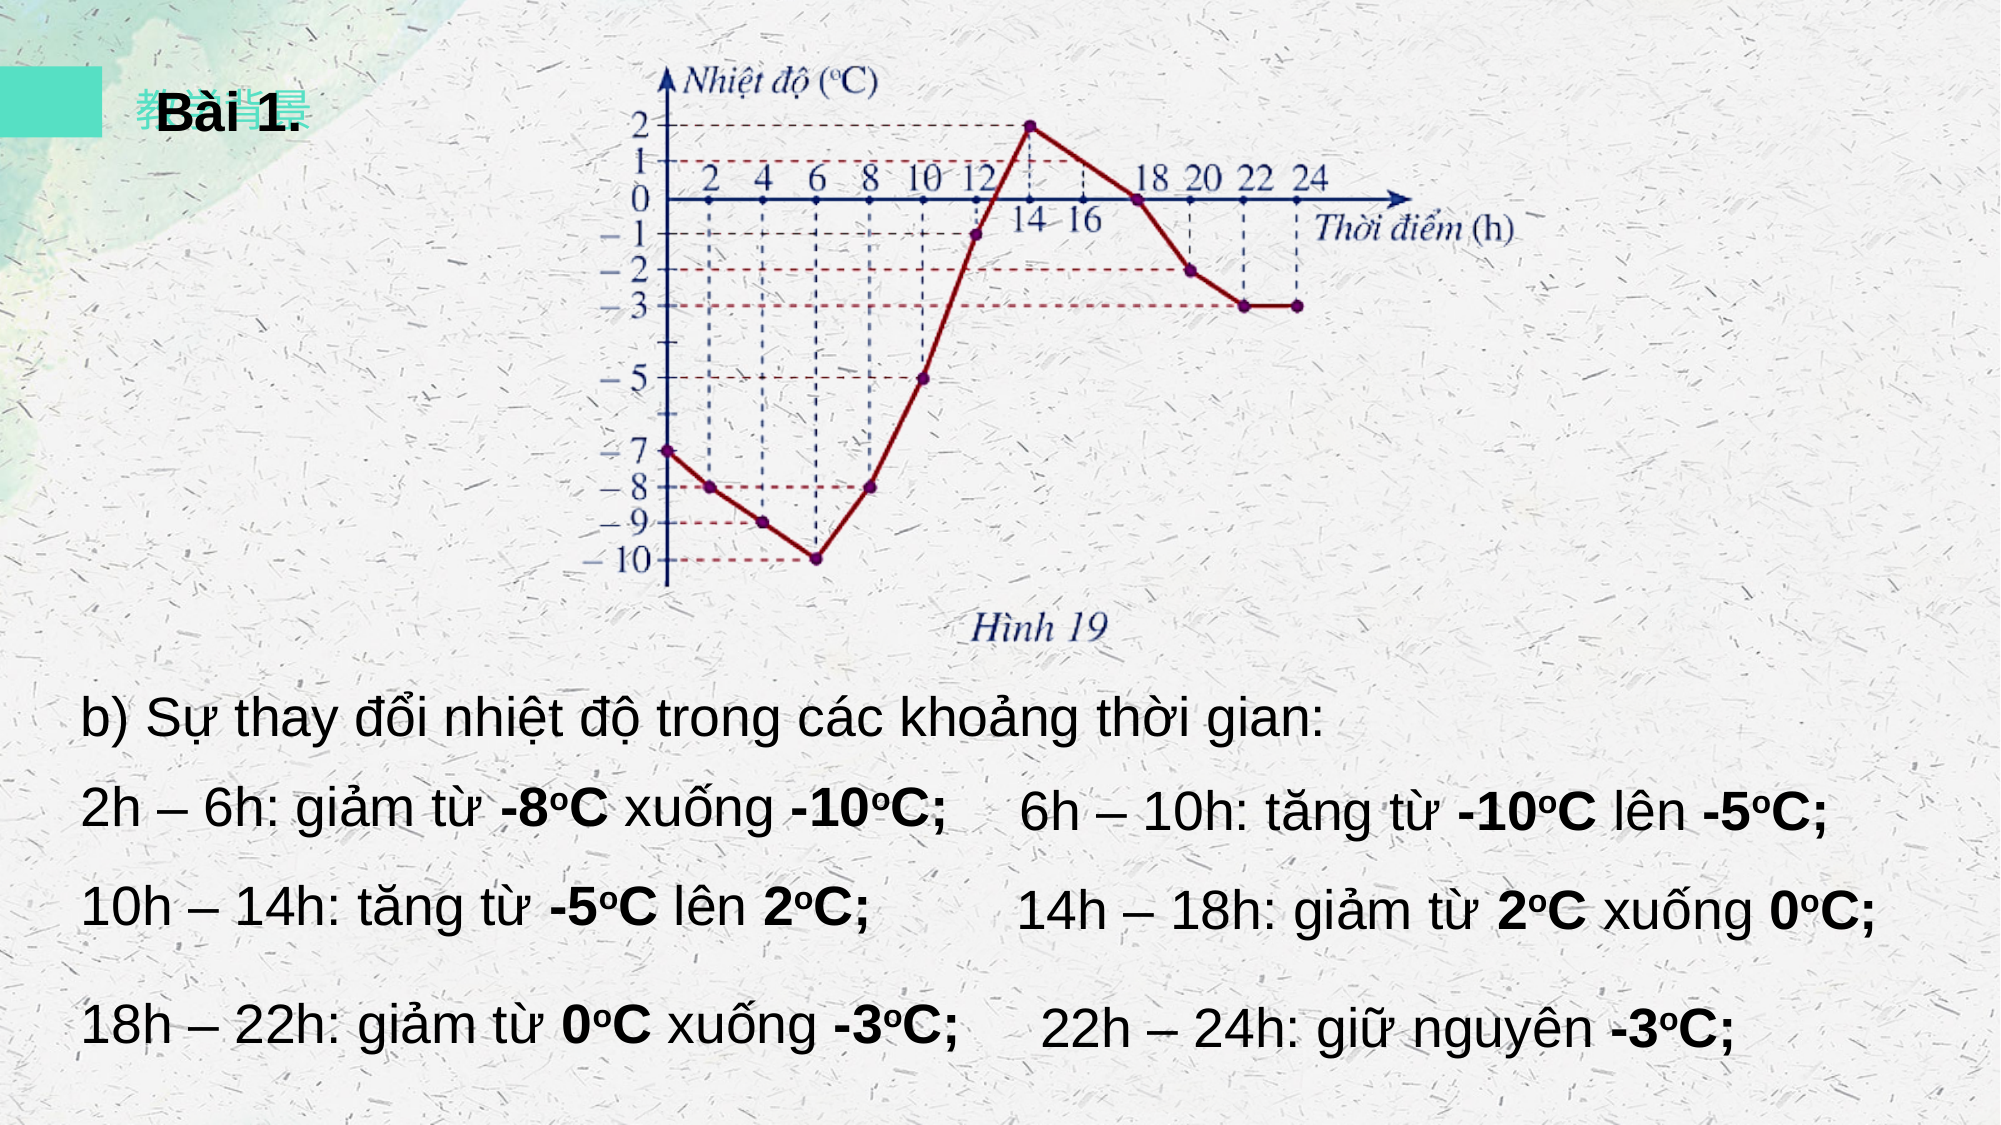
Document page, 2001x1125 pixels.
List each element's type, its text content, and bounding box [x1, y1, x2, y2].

text_box 10h – 14h: tăng từ -5oC lên 2oC; [65, 862, 1061, 945]
text_box 2h – 6h: giảm từ -8oC xuống -10oC; [65, 763, 1391, 846]
text_box 6h – 10h: tăng từ -10oC lên -5oC; [1005, 767, 2000, 849]
picture [0, 0, 2001, 1125]
text_box 18h – 22h: giảm từ 0oC xuống -3oC; [65, 980, 1061, 1063]
text_box 22h – 24h: giữ nguyên -3oC; [1025, 984, 2000, 1067]
text_box Bài 1. [140, 34, 377, 150]
text_box 14h – 18h: giảm từ 2oC xuống 0oC; [1001, 866, 1997, 948]
text_box b) Sự thay đổi nhiệt độ trong các khoảng thời gian: [65, 640, 1638, 755]
